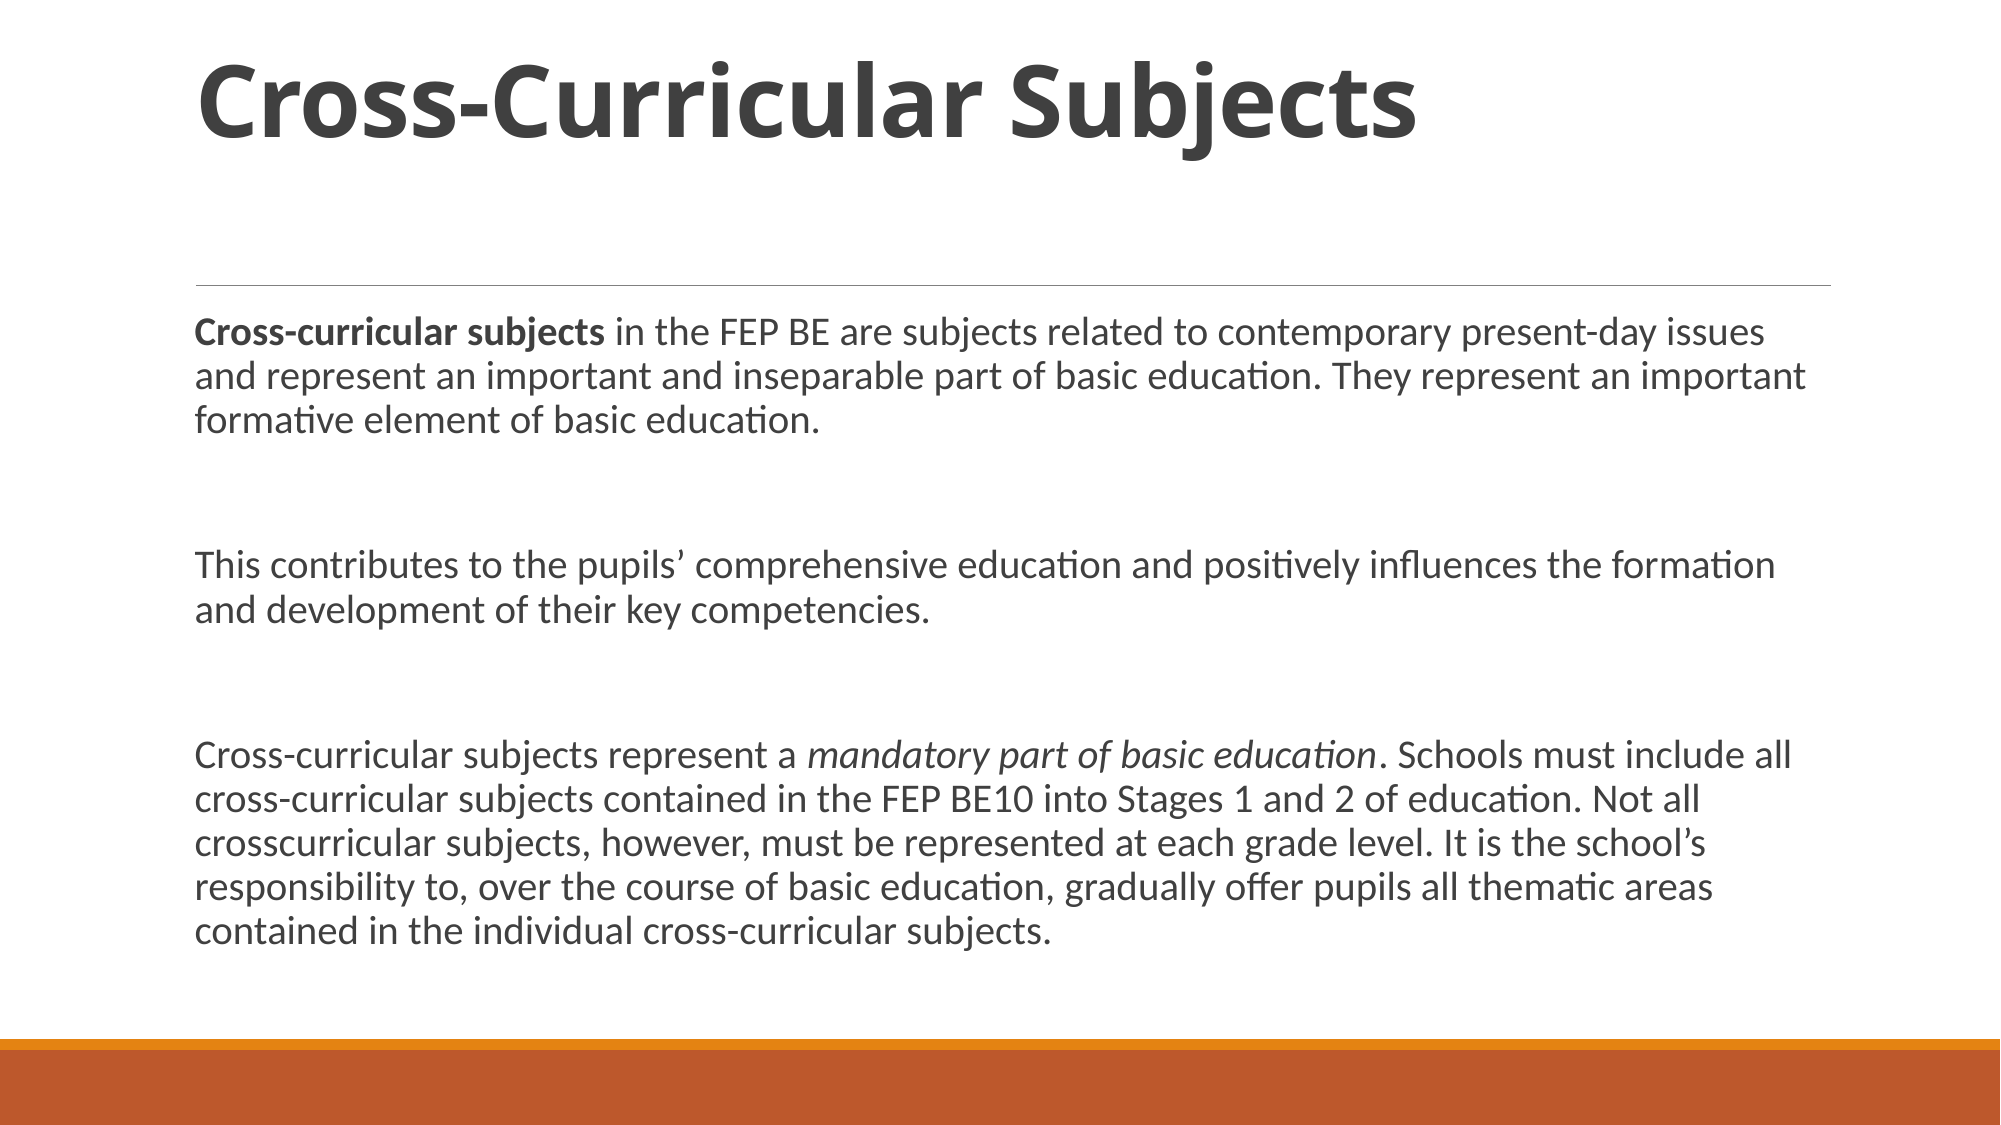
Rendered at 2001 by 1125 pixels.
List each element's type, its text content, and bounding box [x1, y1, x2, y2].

list Cross-curricular subjects in the FEP BE are subjects related to contemporary present-day issues and represent an important and inseparable part of basic education. They represent an important formative element of basic education. This contributes to the pupils’ comprehensive education and positively influences the formation and development of their key competencies. Cross-curricular subjects represent a mandatory part of basic education. Schools must include all cross-curricular subjects contained in the FEP BE10 into Stages 1 and 2 of education. Not all crosscurricular subjects, however, must be represented at each grade level. It is the school’s responsibility to, over the course of basic education, gradually offer pupils all thematic areas contained in the individual cross-curricular subjects. [180, 302, 1830, 963]
title Cross-Curricular Subjects [180, 47, 1830, 285]
